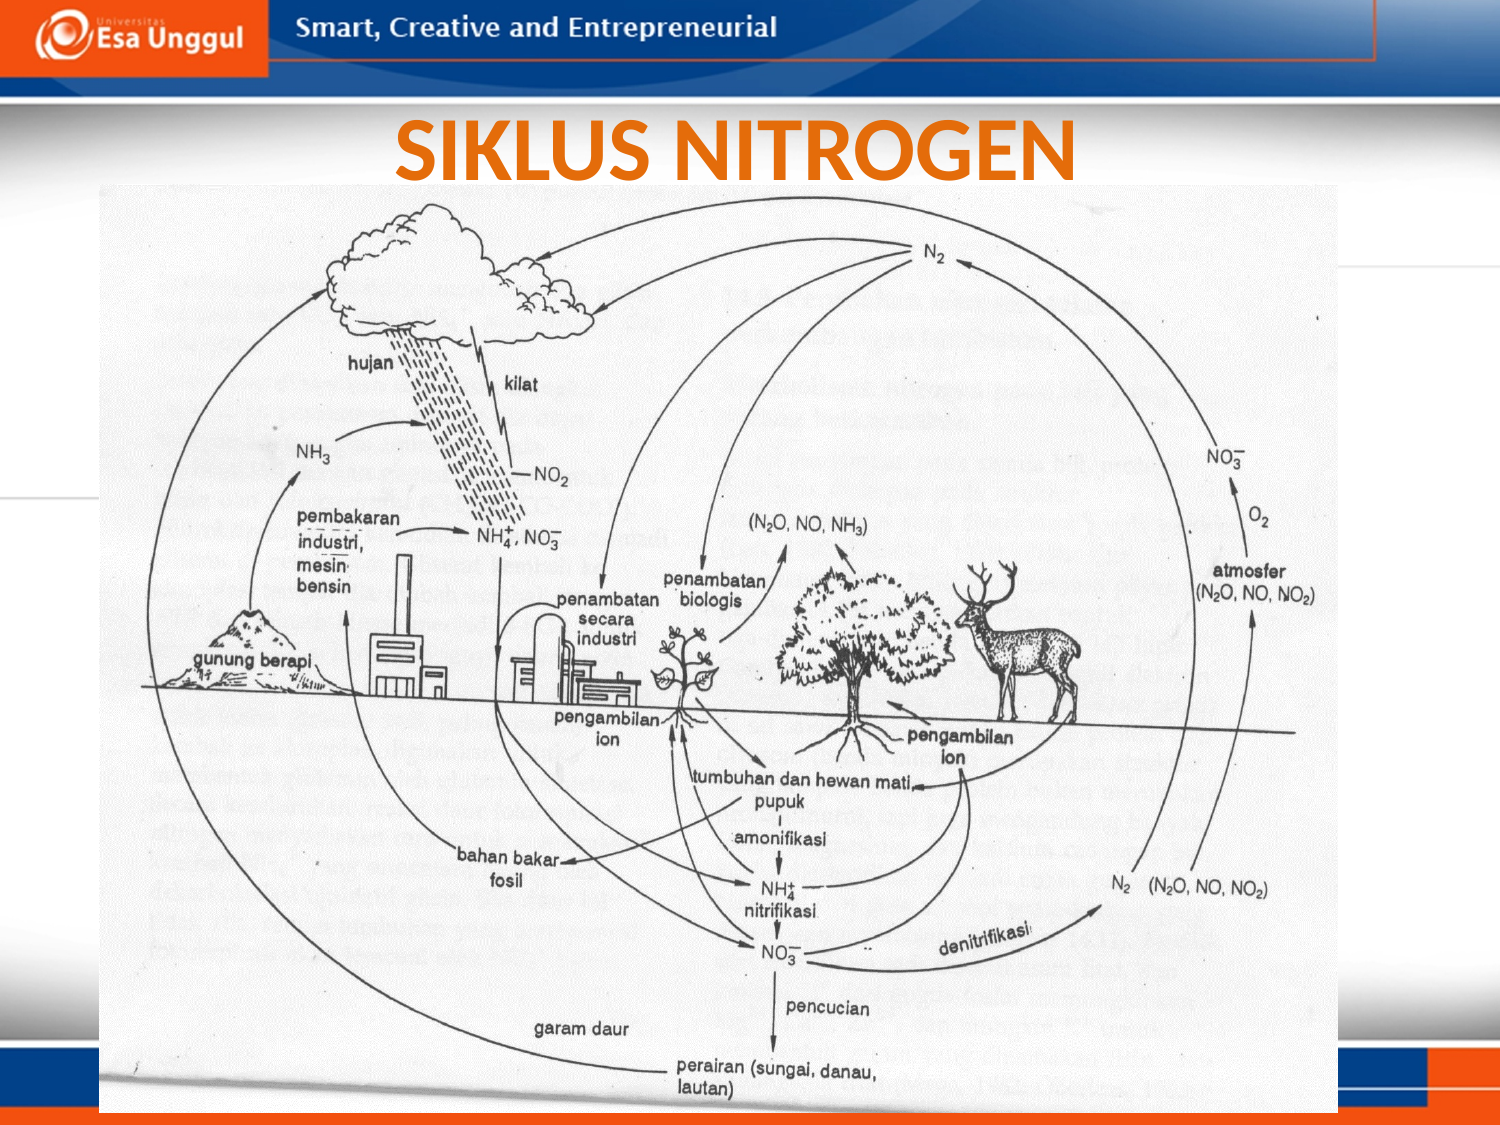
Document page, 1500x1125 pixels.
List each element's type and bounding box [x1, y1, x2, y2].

picture [0, 0, 1500, 1125]
list [99, 184, 1338, 1113]
